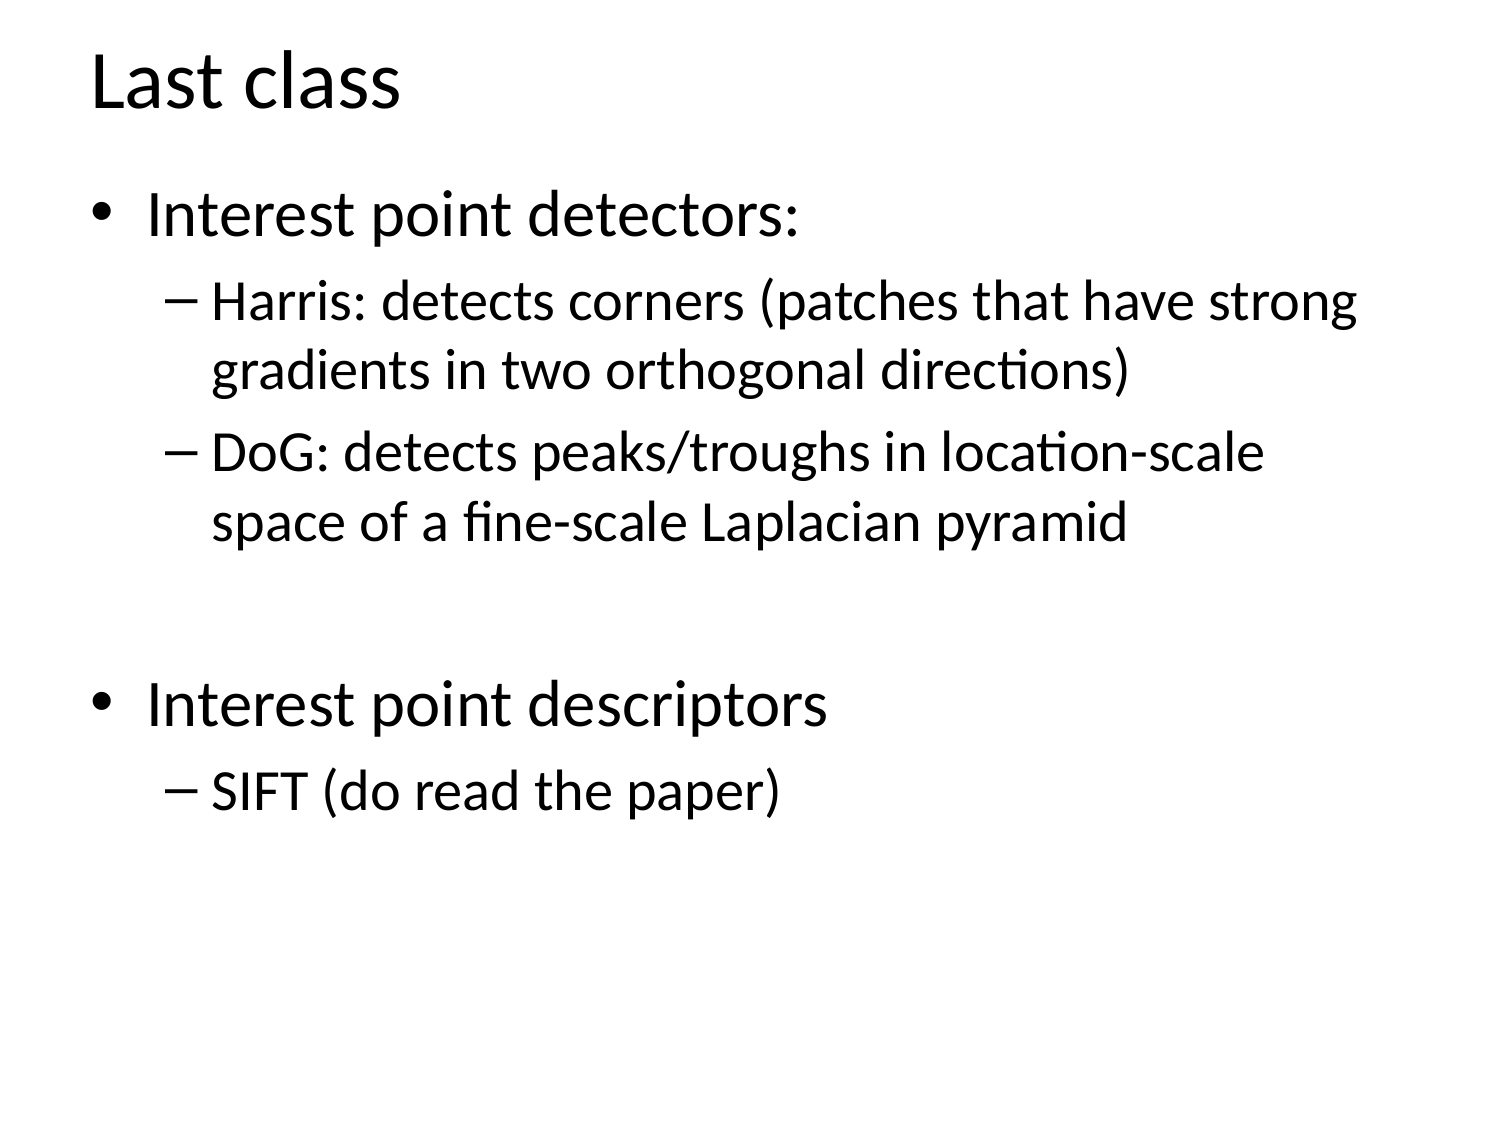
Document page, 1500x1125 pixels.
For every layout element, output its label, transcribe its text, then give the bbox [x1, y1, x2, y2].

list Interest point detectors: Harris: detects corners (patches that have strong gradients in two orthogonal directions) DoG: detects peaks/troughs in location-scale space of a fine-scale Laplacian pyramid Interest point descriptors SIFT (do read the paper) [75, 162, 1425, 1005]
title Last class [75, 0, 1425, 150]
